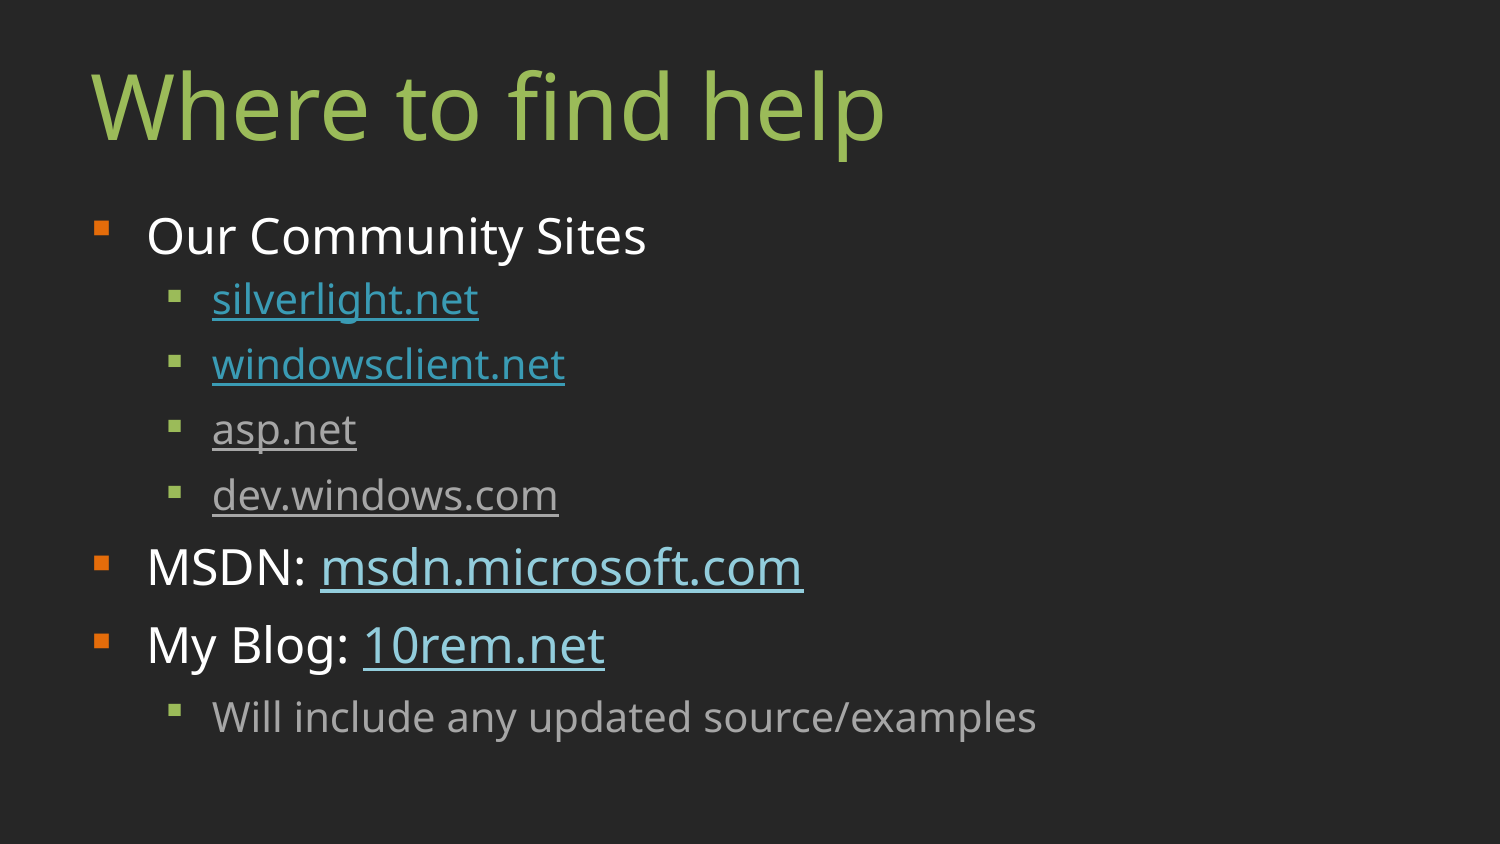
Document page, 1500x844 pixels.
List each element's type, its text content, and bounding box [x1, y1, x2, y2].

list Our Community Sites silverlight.net windowsclient.net asp.net dev.windows.com MSDN: msdn.microsoft.com My Blog: 10rem.net Will include any updated source/examples [75, 196, 1425, 754]
title Where to find help [75, 33, 1425, 175]
